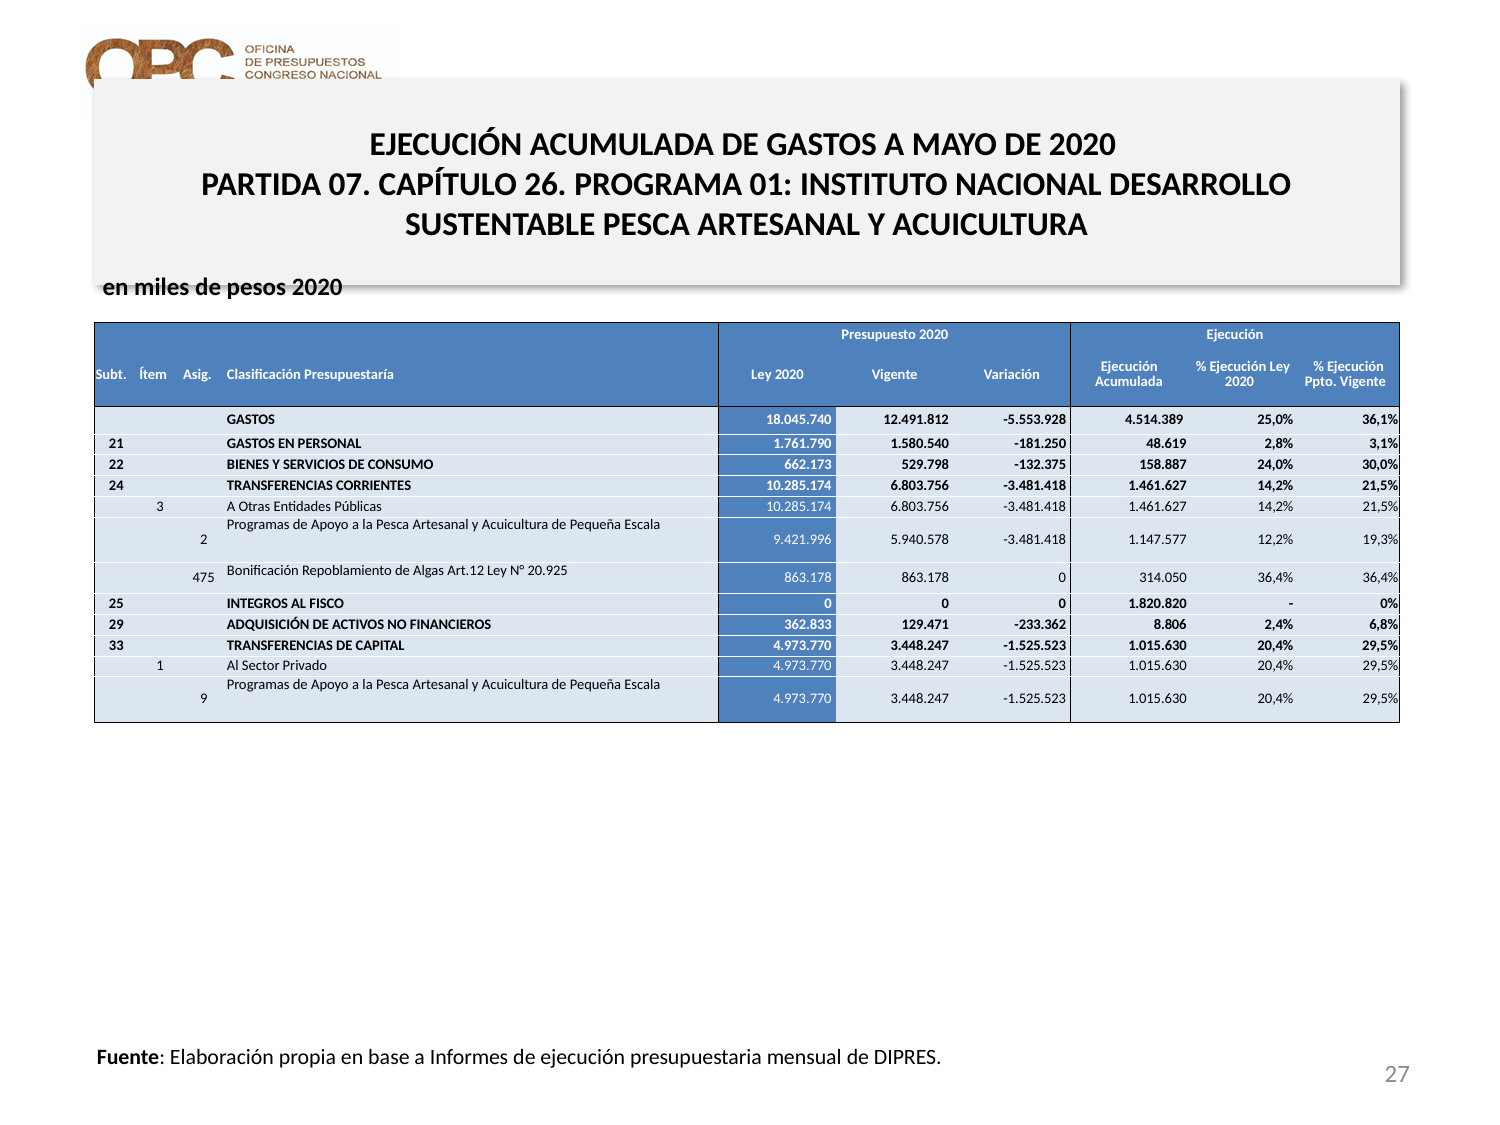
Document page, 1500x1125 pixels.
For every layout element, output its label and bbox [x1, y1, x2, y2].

table_cell [95, 677, 718, 722]
slide_number [1074, 1042, 1425, 1103]
table_cell [719, 615, 1070, 635]
table_cell [719, 677, 1070, 722]
table_cell [719, 343, 1070, 406]
table_cell [95, 343, 718, 406]
table_cell [719, 407, 1070, 434]
table_cell [95, 594, 718, 614]
table_header [95, 323, 718, 343]
table_cell [1071, 455, 1399, 475]
table_header [719, 323, 1070, 343]
table_cell [719, 497, 1070, 517]
table_cell [1071, 497, 1399, 517]
table_cell [95, 657, 718, 676]
table_cell [1071, 563, 1399, 593]
table_cell [719, 563, 1070, 593]
table_cell [1071, 636, 1399, 656]
table_cell [95, 615, 718, 635]
table_cell [1071, 476, 1399, 496]
title [94, 80, 1400, 263]
table_cell [95, 407, 718, 434]
footer [82, 1035, 1432, 1095]
table_cell [95, 497, 718, 517]
table_cell [1071, 657, 1399, 676]
table_cell [95, 455, 718, 475]
table_cell [1071, 407, 1399, 434]
text_box [87, 263, 1413, 315]
table_cell [1071, 435, 1399, 454]
table_cell [1071, 343, 1399, 406]
table_cell [719, 518, 1070, 562]
table_header [1071, 323, 1399, 343]
table_cell [719, 476, 1070, 496]
table_cell [719, 435, 1070, 454]
table_cell [95, 518, 718, 562]
table_cell [719, 636, 1070, 656]
table_cell [1071, 518, 1399, 562]
table_cell [95, 476, 718, 496]
table_cell [95, 435, 718, 454]
table_cell [1071, 594, 1399, 614]
table_cell [719, 455, 1070, 475]
table_cell [719, 657, 1070, 676]
picture [82, 22, 403, 118]
table_cell [1071, 615, 1399, 635]
table_cell [1071, 677, 1399, 722]
table_cell [719, 594, 1070, 614]
table_cell [95, 563, 718, 593]
table_cell [95, 636, 718, 656]
